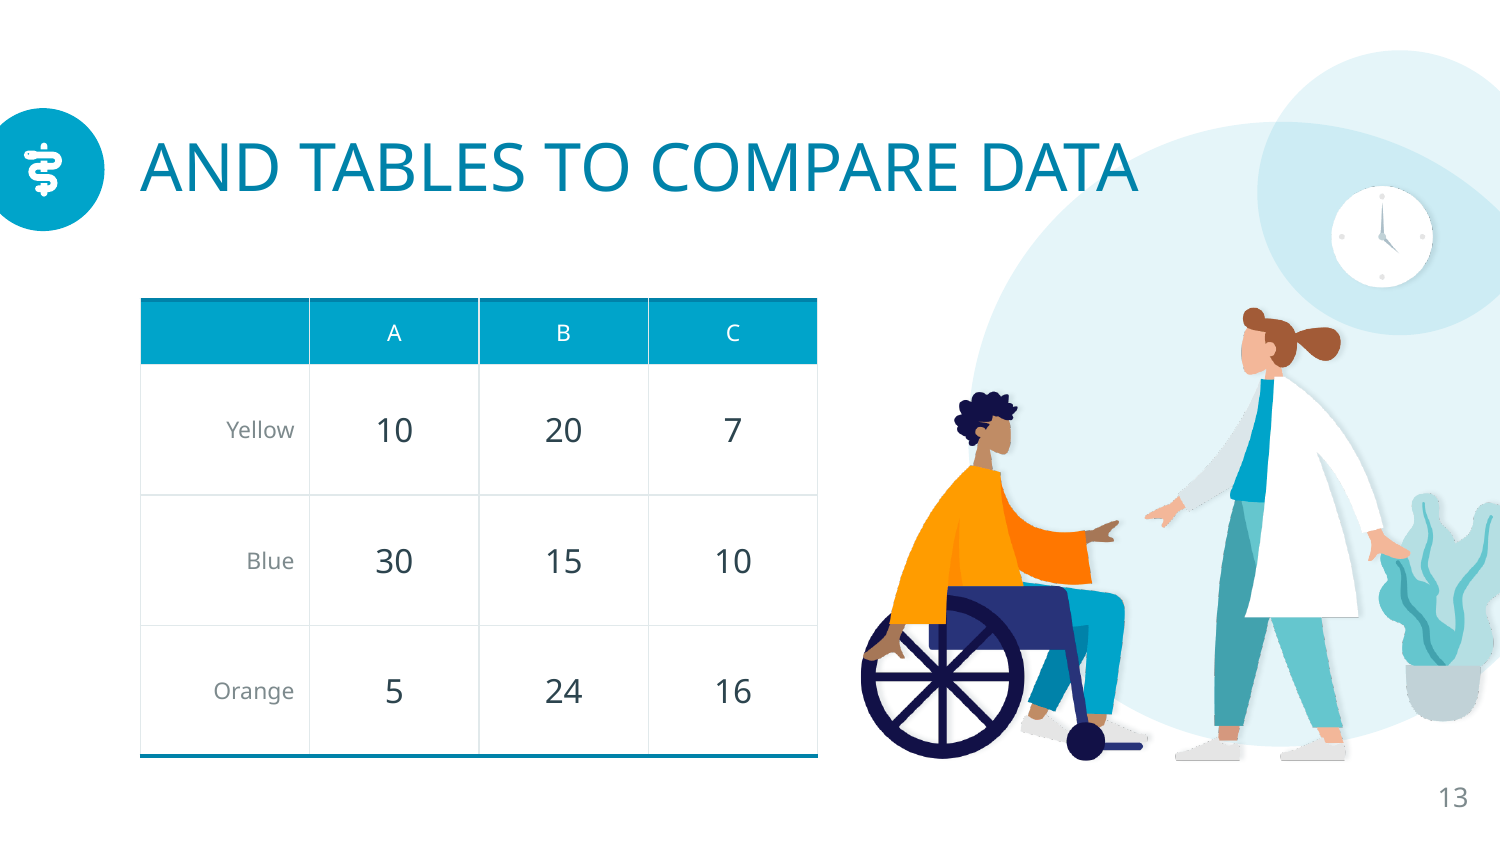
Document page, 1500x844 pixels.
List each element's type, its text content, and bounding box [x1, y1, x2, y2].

table_cell 5 [310, 626, 478, 754]
table_cell 10 [649, 496, 817, 625]
table_cell 7 [649, 365, 817, 494]
table_cell Orange [141, 626, 309, 754]
slide_number ‹#› [1411, 775, 1469, 822]
table_cell Yellow [141, 365, 309, 494]
table_header B [480, 302, 648, 364]
table_cell 16 [649, 626, 817, 754]
picture [860, 185, 1500, 761]
table_cell 15 [480, 496, 648, 625]
table_cell 20 [480, 365, 648, 494]
table_header [141, 302, 309, 364]
table_cell Blue [141, 496, 309, 625]
table_cell 10 [310, 365, 478, 494]
title AND TABLES TO COMPARE DATA [140, 108, 1224, 232]
table_cell 30 [310, 496, 478, 625]
table_header A [310, 302, 478, 364]
table_header C [649, 302, 817, 364]
table_cell 24 [480, 626, 648, 754]
